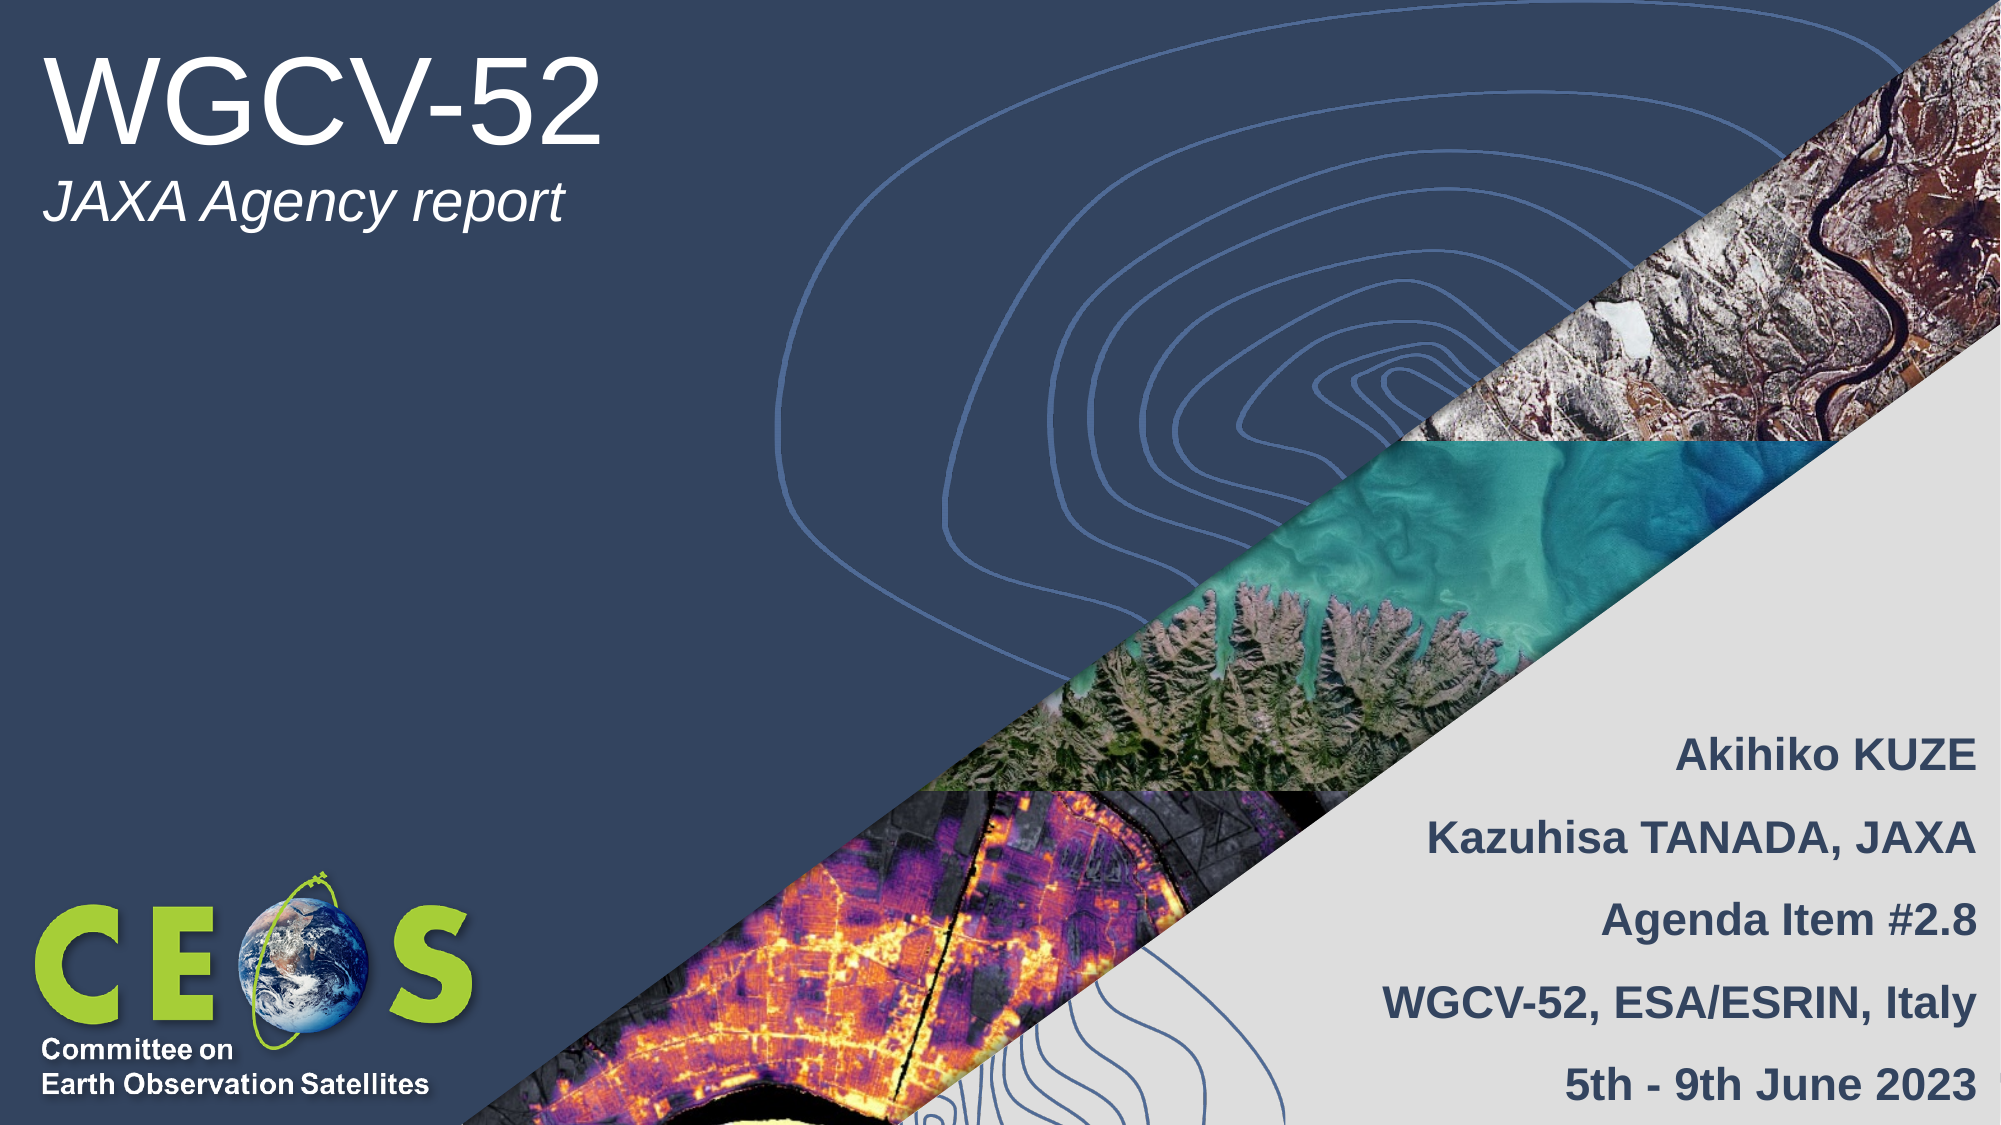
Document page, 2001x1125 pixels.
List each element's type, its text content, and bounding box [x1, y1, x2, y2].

title WGCV-52 JAXA Agency report [28, 28, 1039, 681]
picture [22, 0, 2001, 1125]
text_box Akihiko KUZE Kazuhisa TANADA, JAXA Agenda Item #2.8 WGCV-52, ESA/ESRIN, Italy 5th - 9th June 2023 [1184, 697, 1978, 1125]
